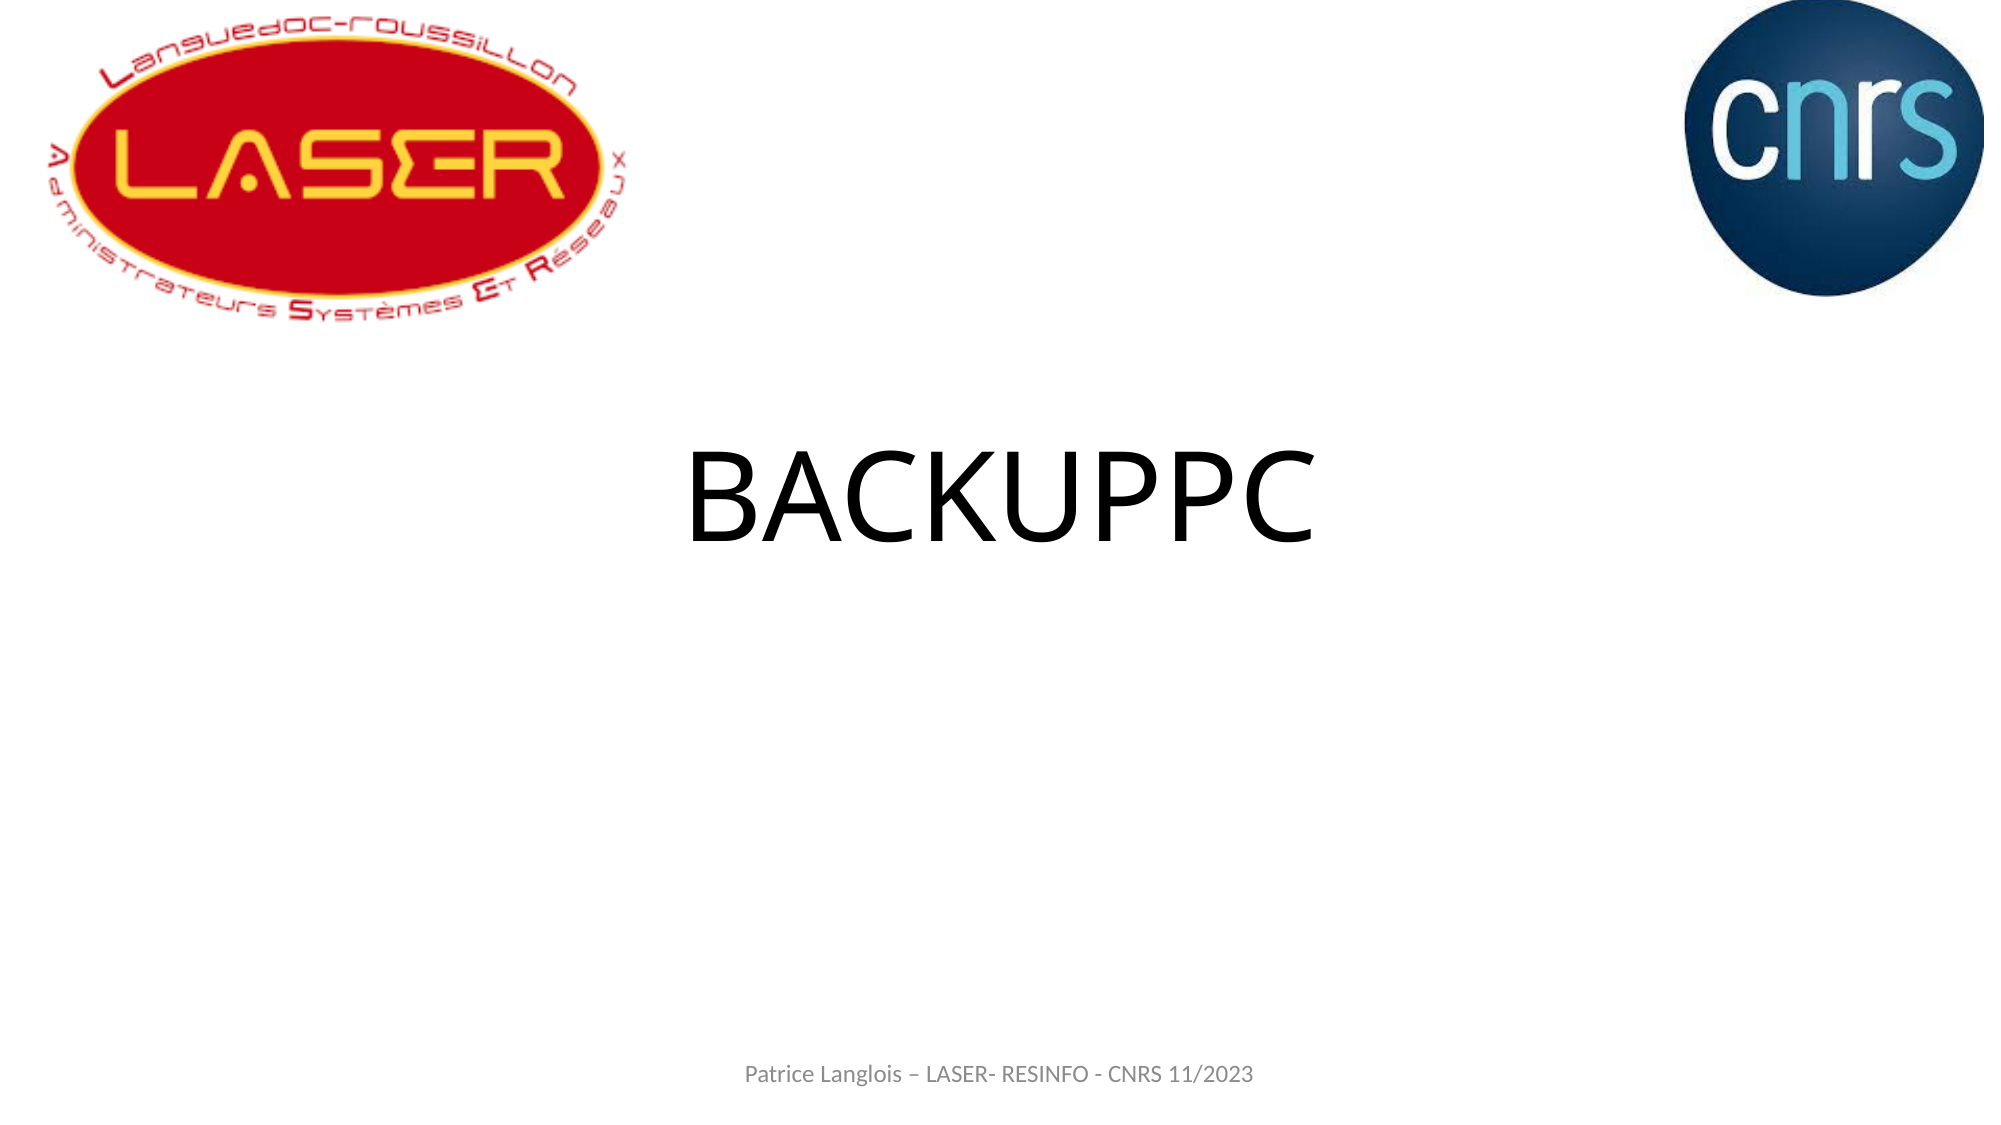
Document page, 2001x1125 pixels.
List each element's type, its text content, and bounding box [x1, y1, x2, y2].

picture [1681, 0, 1984, 297]
footer Patrice Langlois – LASER- RESINFO - CNRS 11/2023 [662, 1042, 1338, 1103]
picture [41, 13, 632, 325]
title BACKUPPC [249, 184, 1750, 576]
